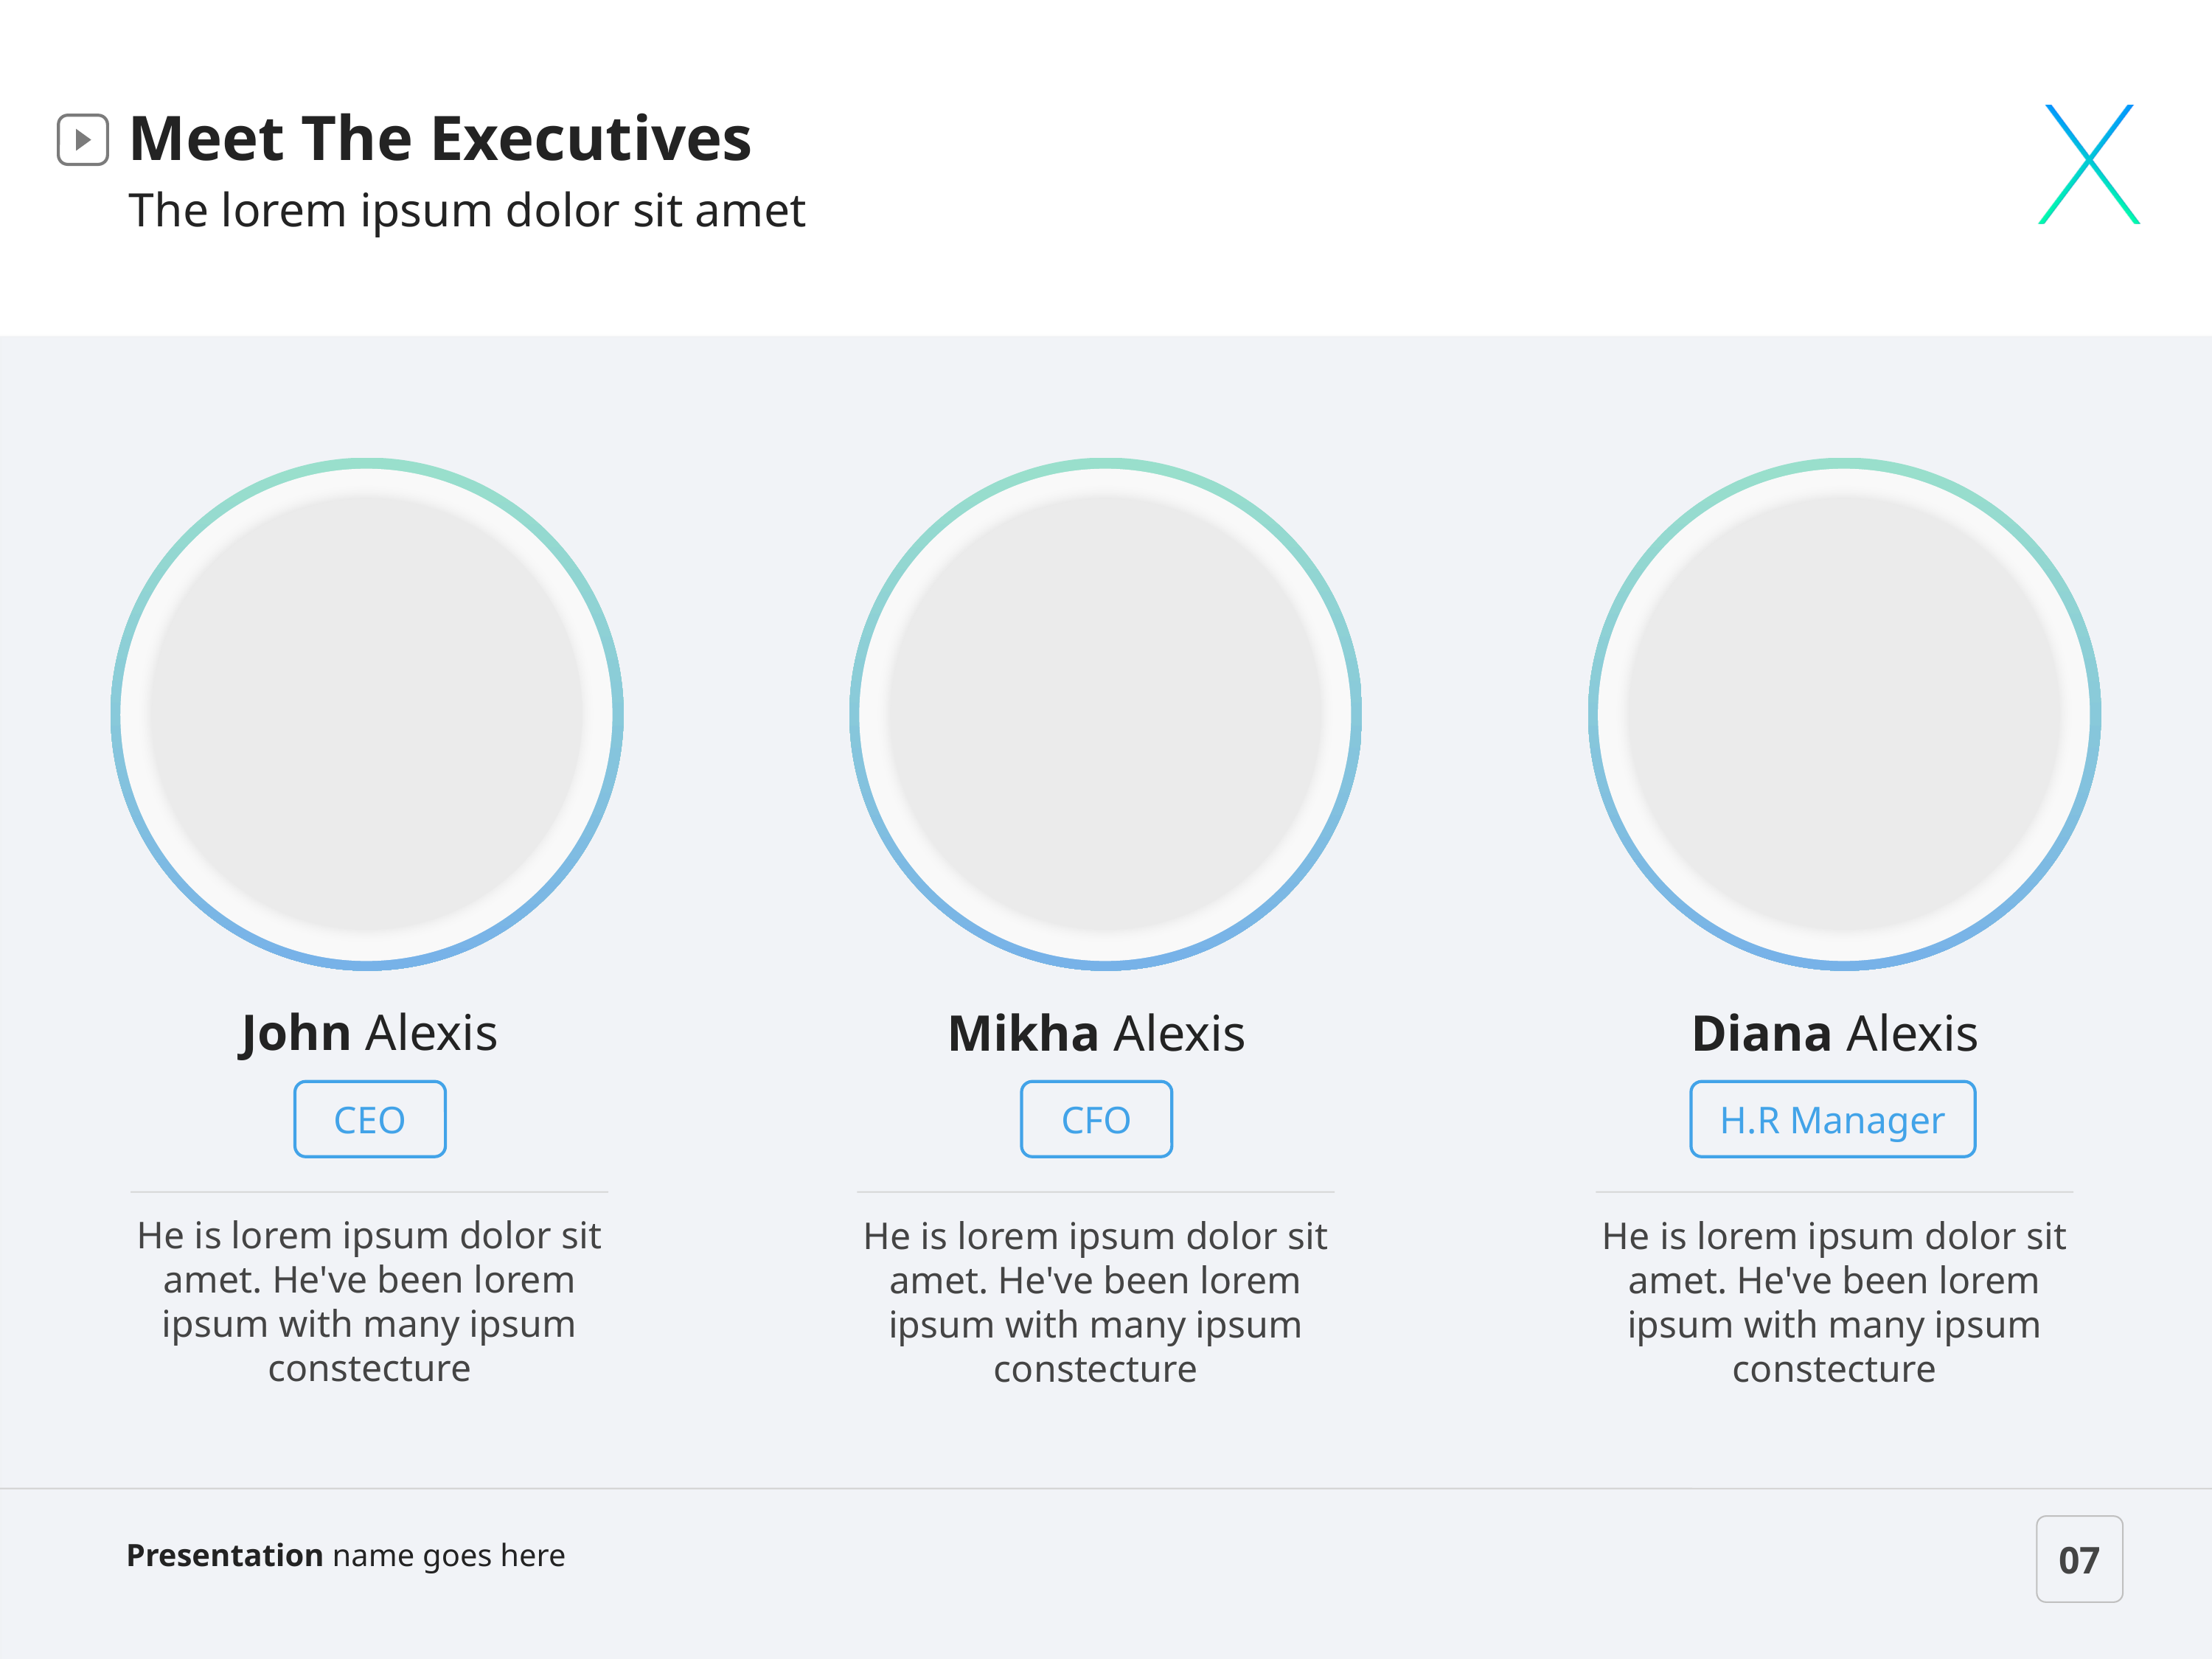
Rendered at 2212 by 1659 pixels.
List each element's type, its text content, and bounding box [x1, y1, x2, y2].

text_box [1586, 457, 2101, 1409]
text_box Presentation name goes here [119, 1527, 618, 1581]
text_box The lorem ipsum dolor sit amet [122, 170, 1161, 246]
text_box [110, 457, 625, 1408]
picture [2035, 105, 2143, 224]
picture [1637, 498, 2060, 933]
text_box Meet The Executives [122, 87, 763, 185]
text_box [847, 457, 1363, 1409]
text_box 07 [2051, 1527, 2108, 1591]
picture [151, 498, 583, 930]
picture [890, 498, 1327, 925]
